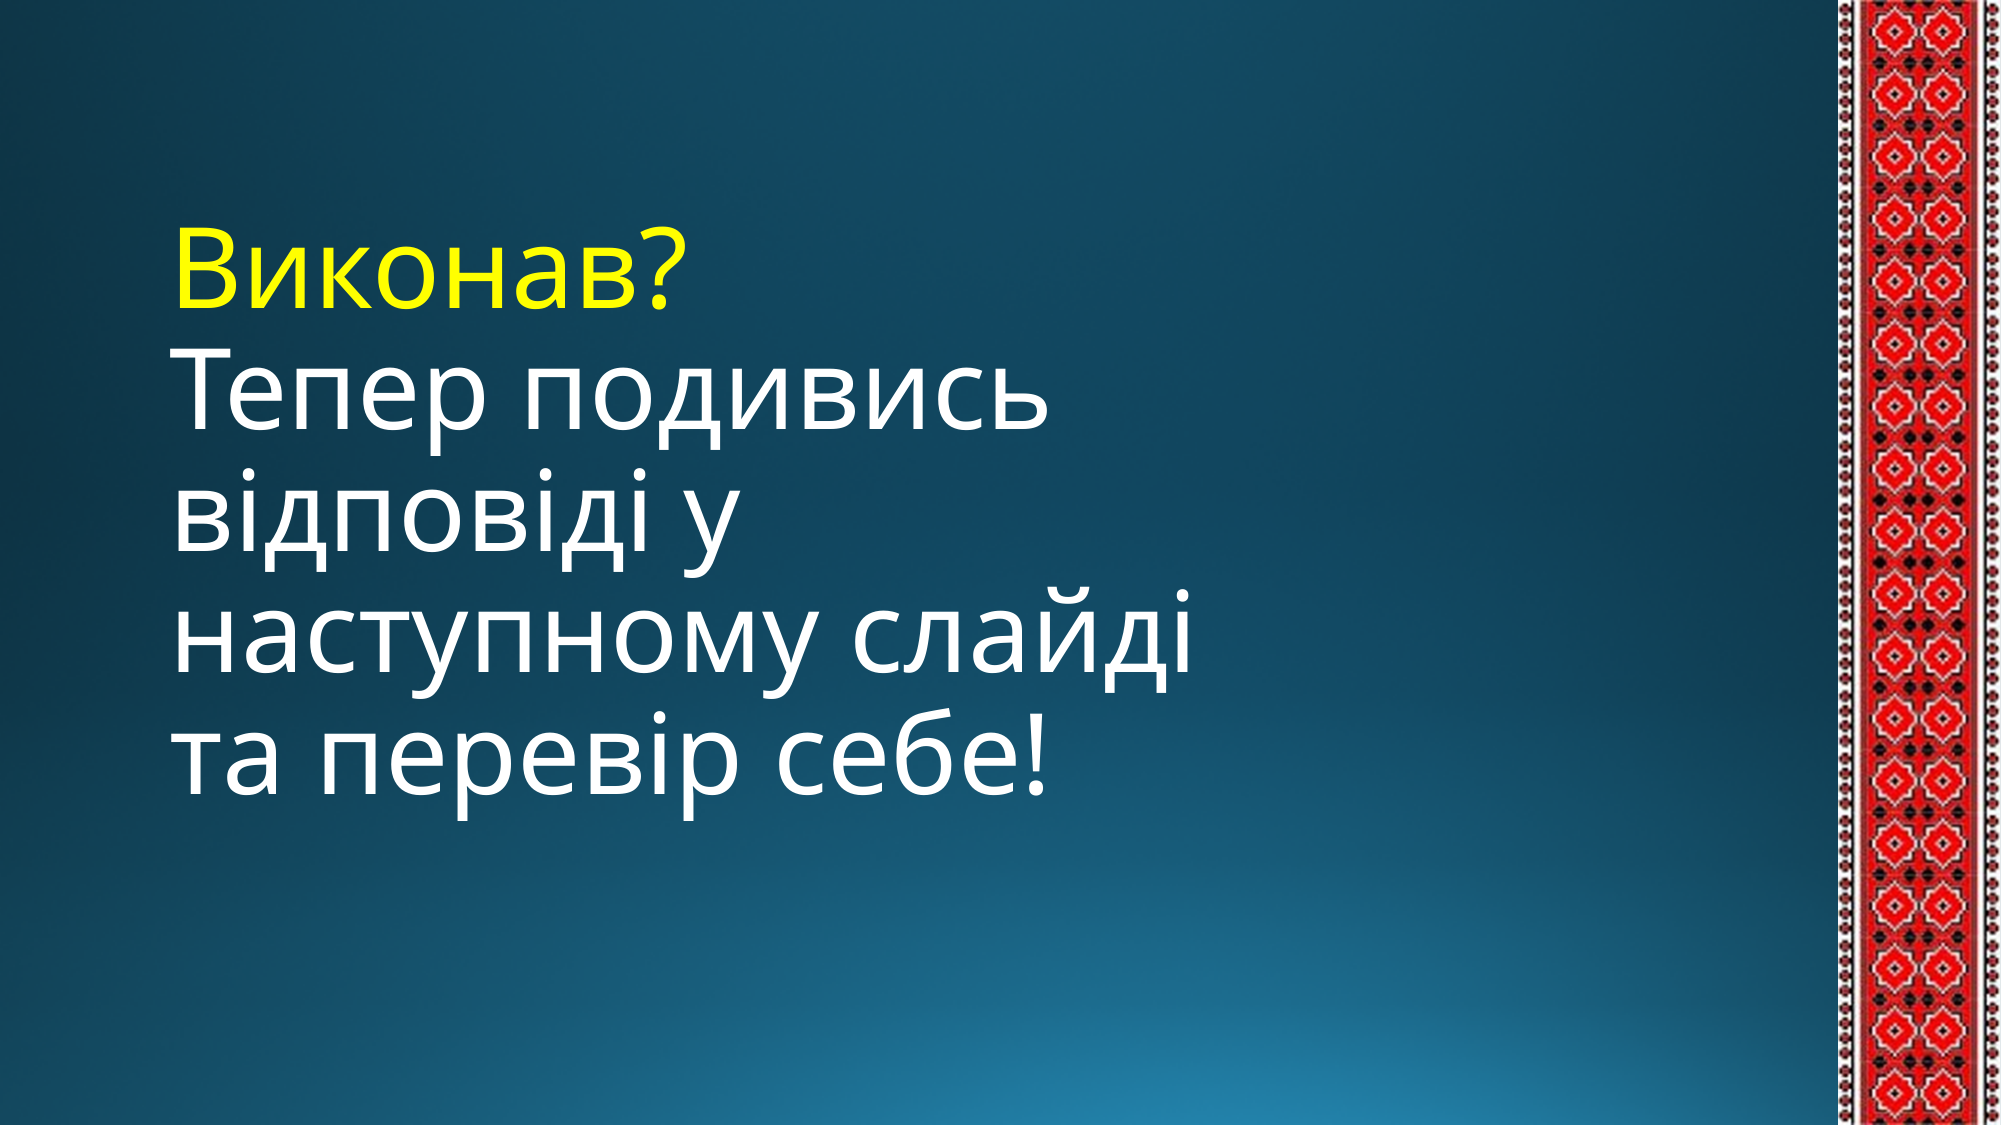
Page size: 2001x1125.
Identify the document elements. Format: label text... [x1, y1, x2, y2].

picture [0, 0, 2001, 1125]
title Виконав? Тепер подивись відповіді у наступному слайді та перевір себе! [154, 131, 1310, 899]
